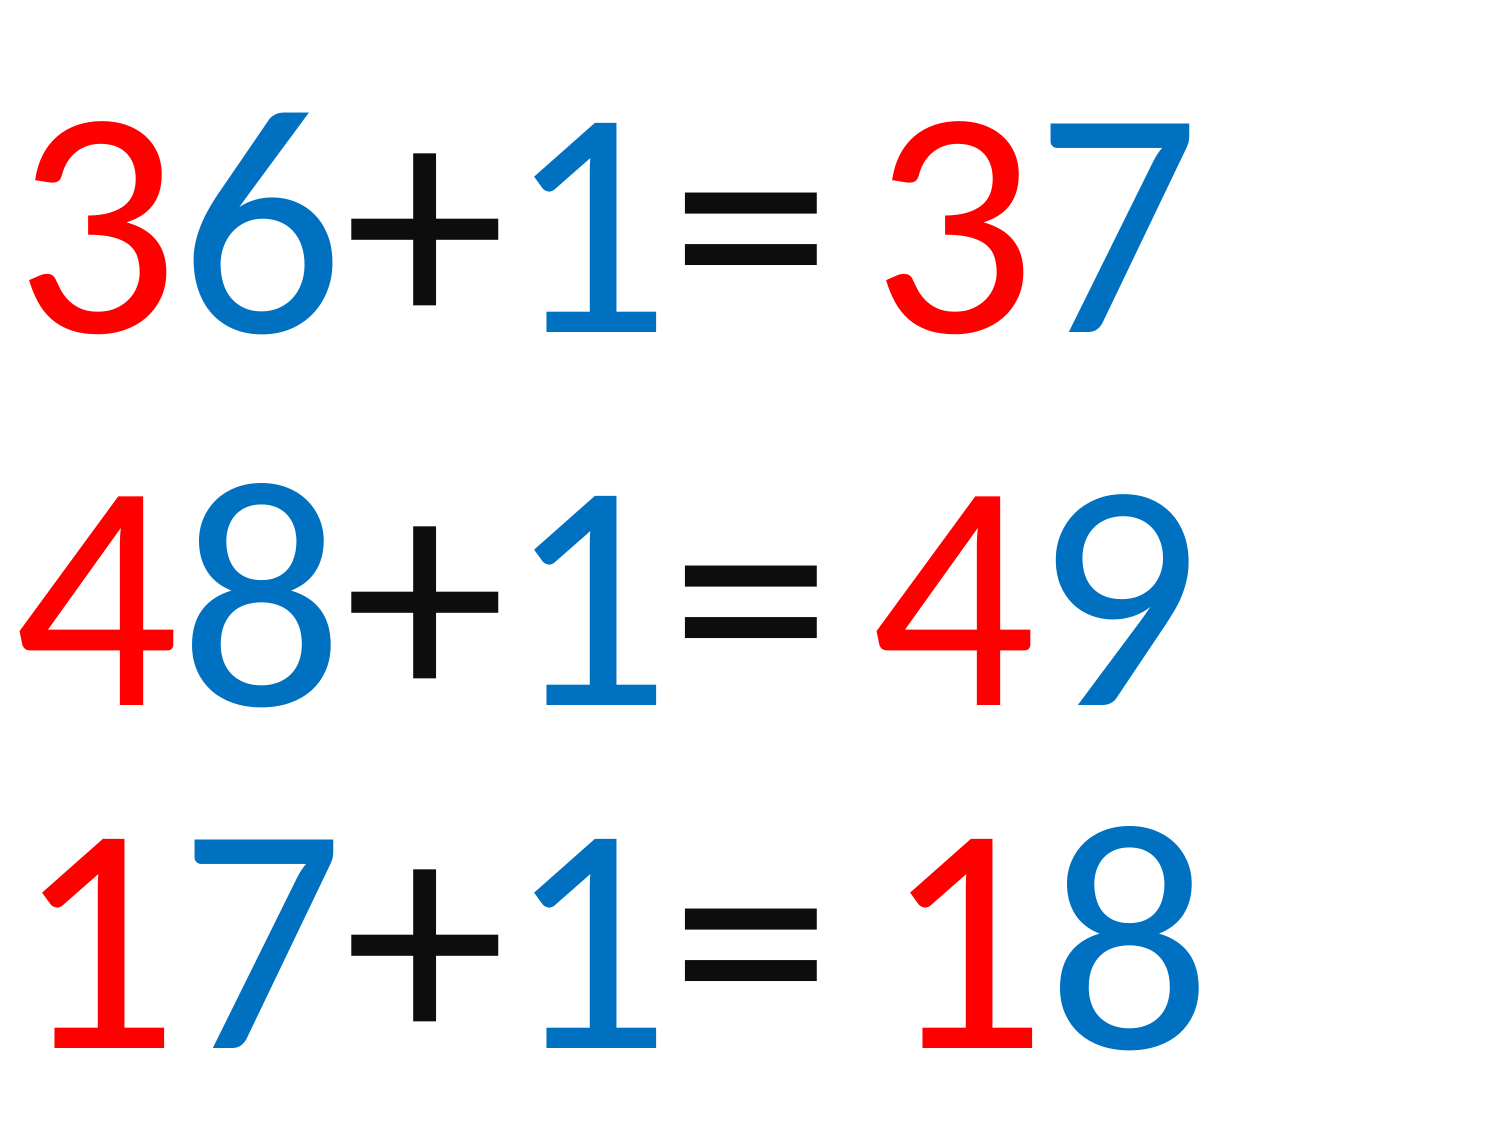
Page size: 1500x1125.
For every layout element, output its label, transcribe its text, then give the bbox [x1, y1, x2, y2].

text_box 18 [868, 716, 1294, 1121]
text_box 17+1= [0, 716, 868, 1121]
text_box 37 [856, 0, 1282, 373]
text_box 48+1= [0, 373, 856, 716]
text_box 49 [856, 373, 1282, 779]
text_box 36+1= [0, 0, 856, 373]
